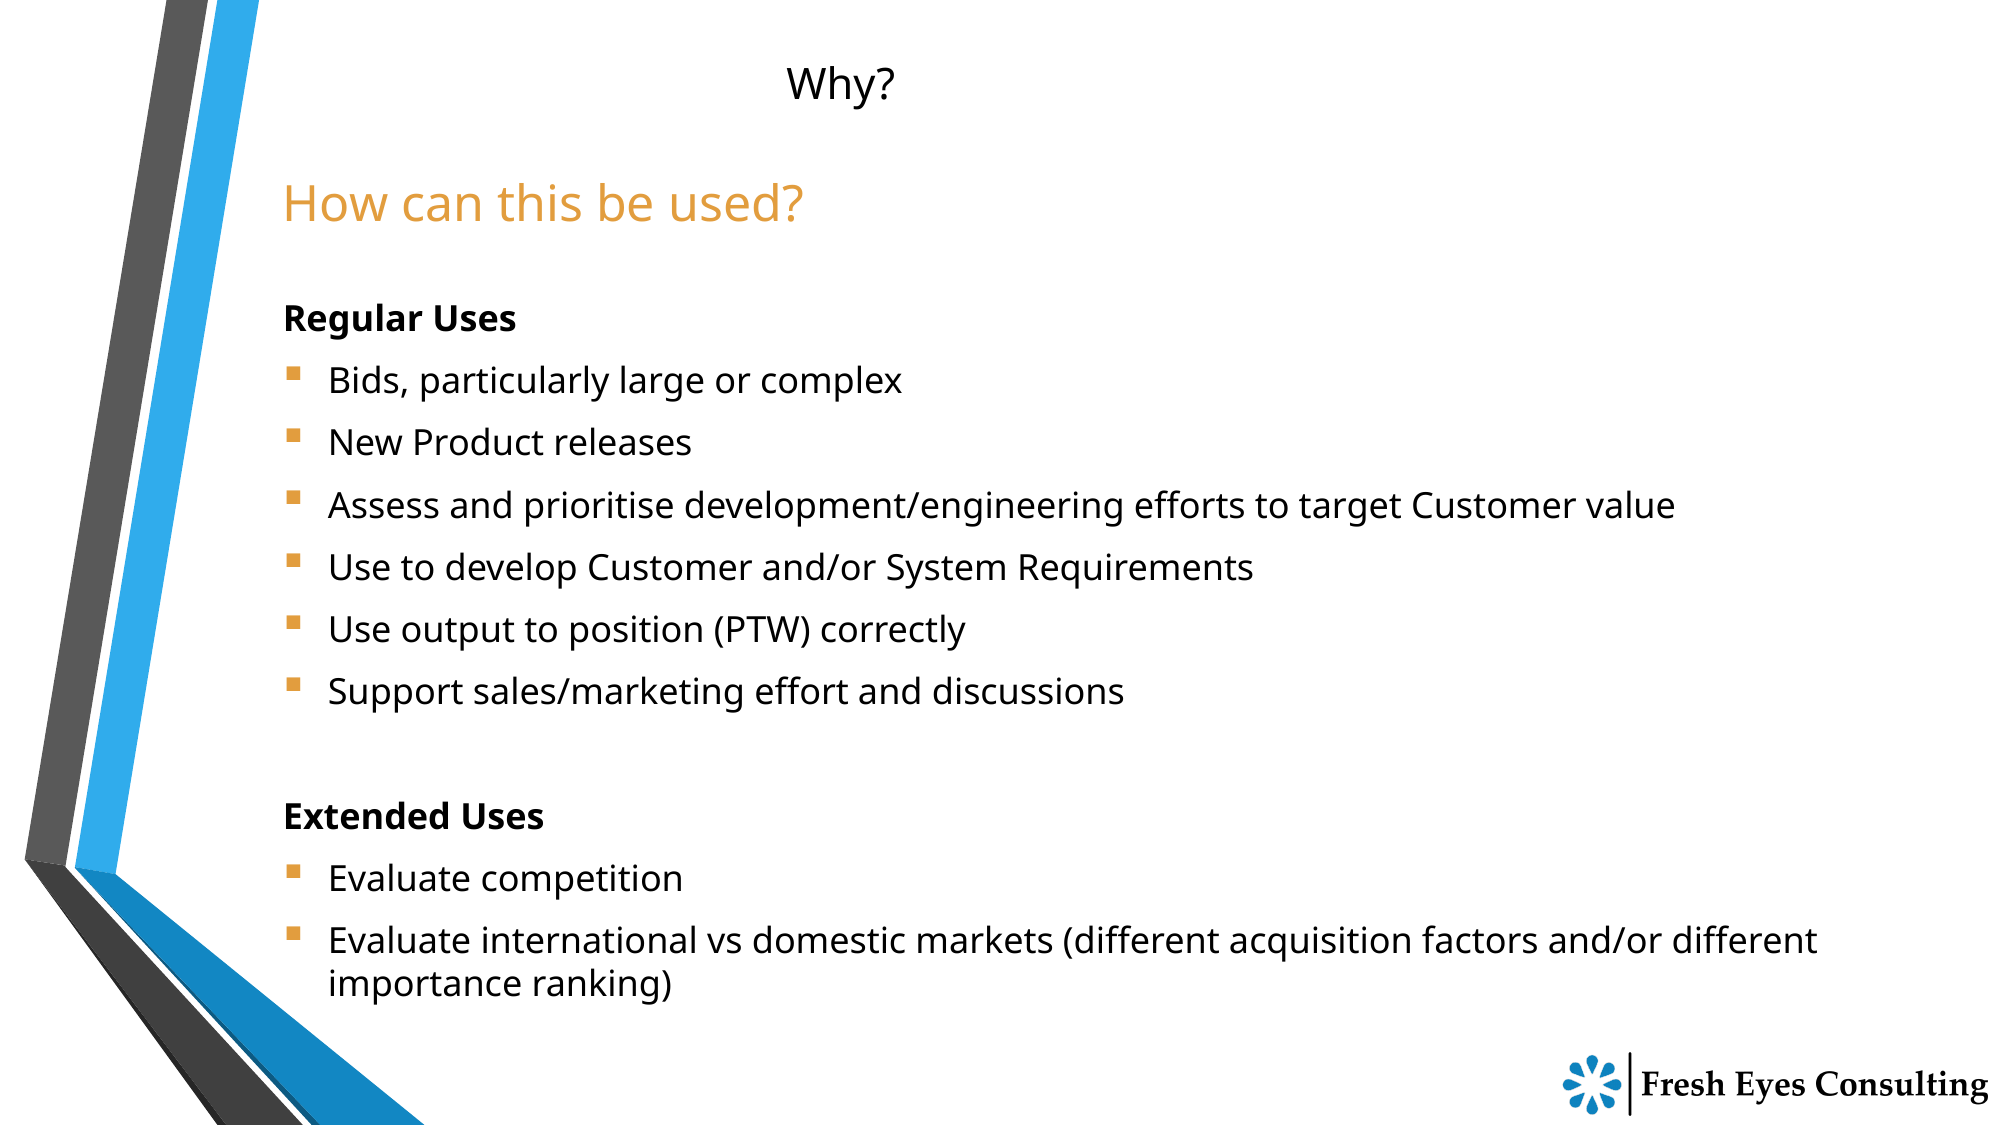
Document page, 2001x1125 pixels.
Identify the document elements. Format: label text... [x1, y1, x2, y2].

list Regular Uses Bids, particularly large or complex New Product releases Assess and prioritise development/engineering efforts to target Customer value Use to develop Customer and/or System Requirements Use output to position (PTW) correctly Support sales/marketing effort and discussions Extended Uses Evaluate competition Evaluate international vs domestic markets (different acquisition factors and/or different importance ranking) [267, 286, 1855, 1014]
list How can this be used? [267, 155, 1769, 248]
picture [1562, 1052, 2001, 1125]
title Why? [90, 48, 1592, 117]
